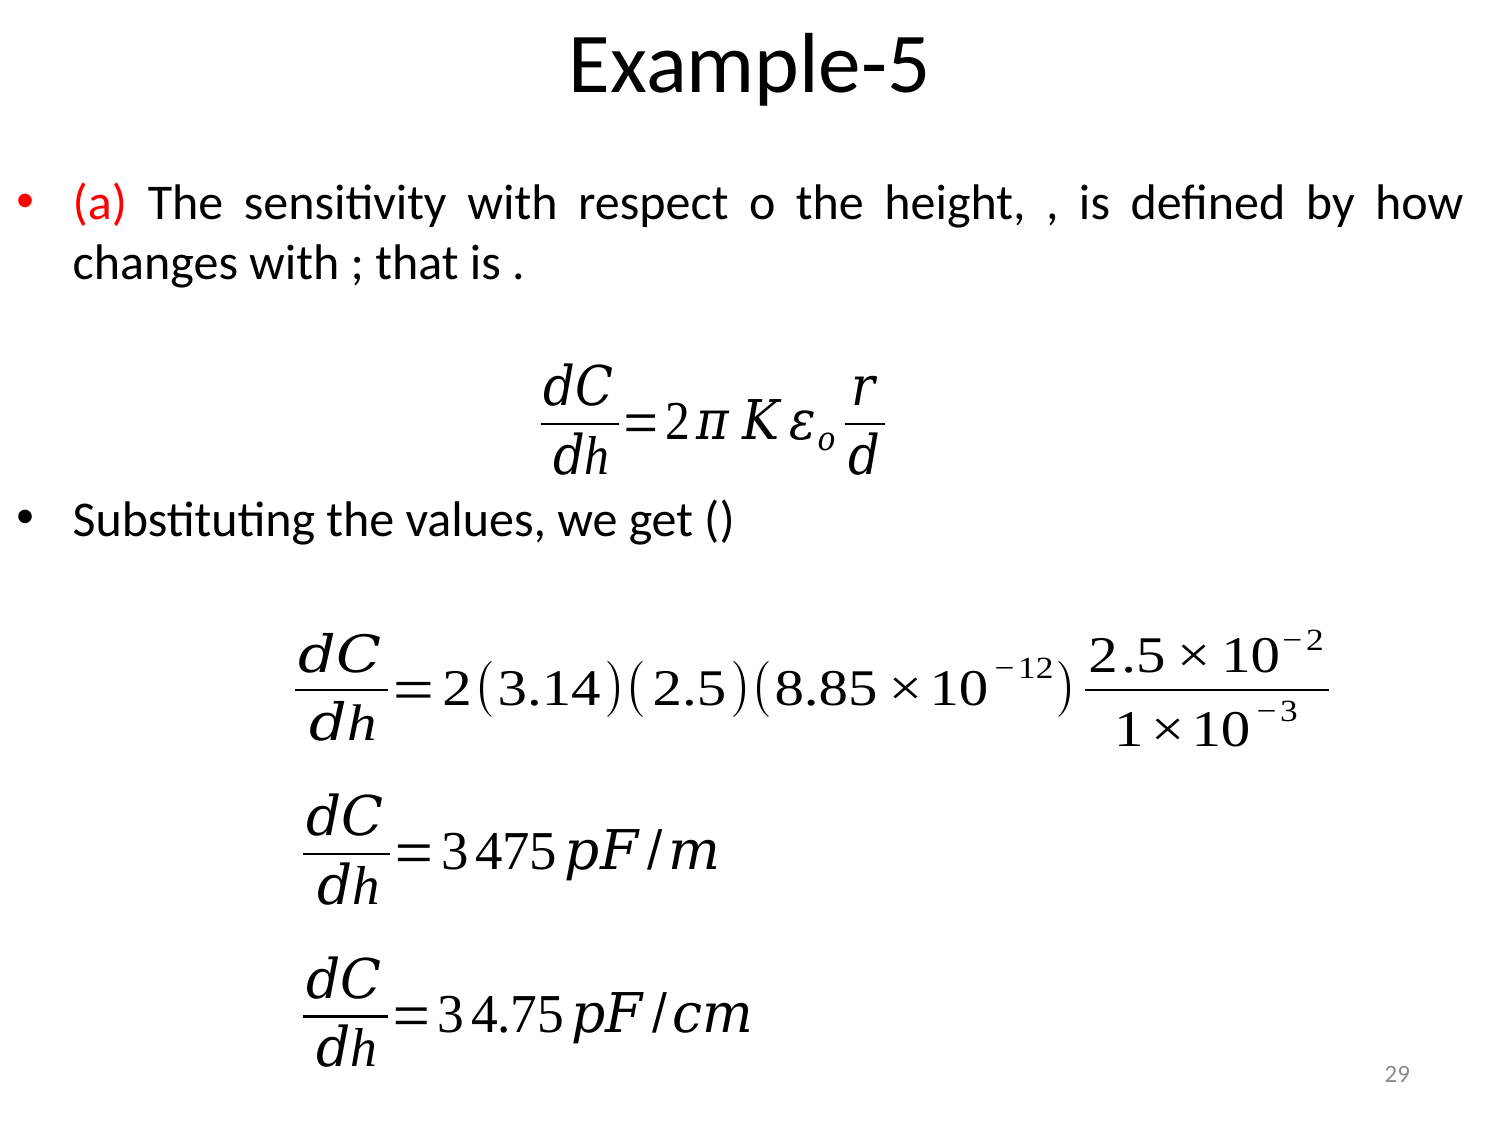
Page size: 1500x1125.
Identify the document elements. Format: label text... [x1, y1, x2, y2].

slide_number 29 [1074, 1042, 1425, 1103]
title Example-5 [75, 0, 1425, 118]
